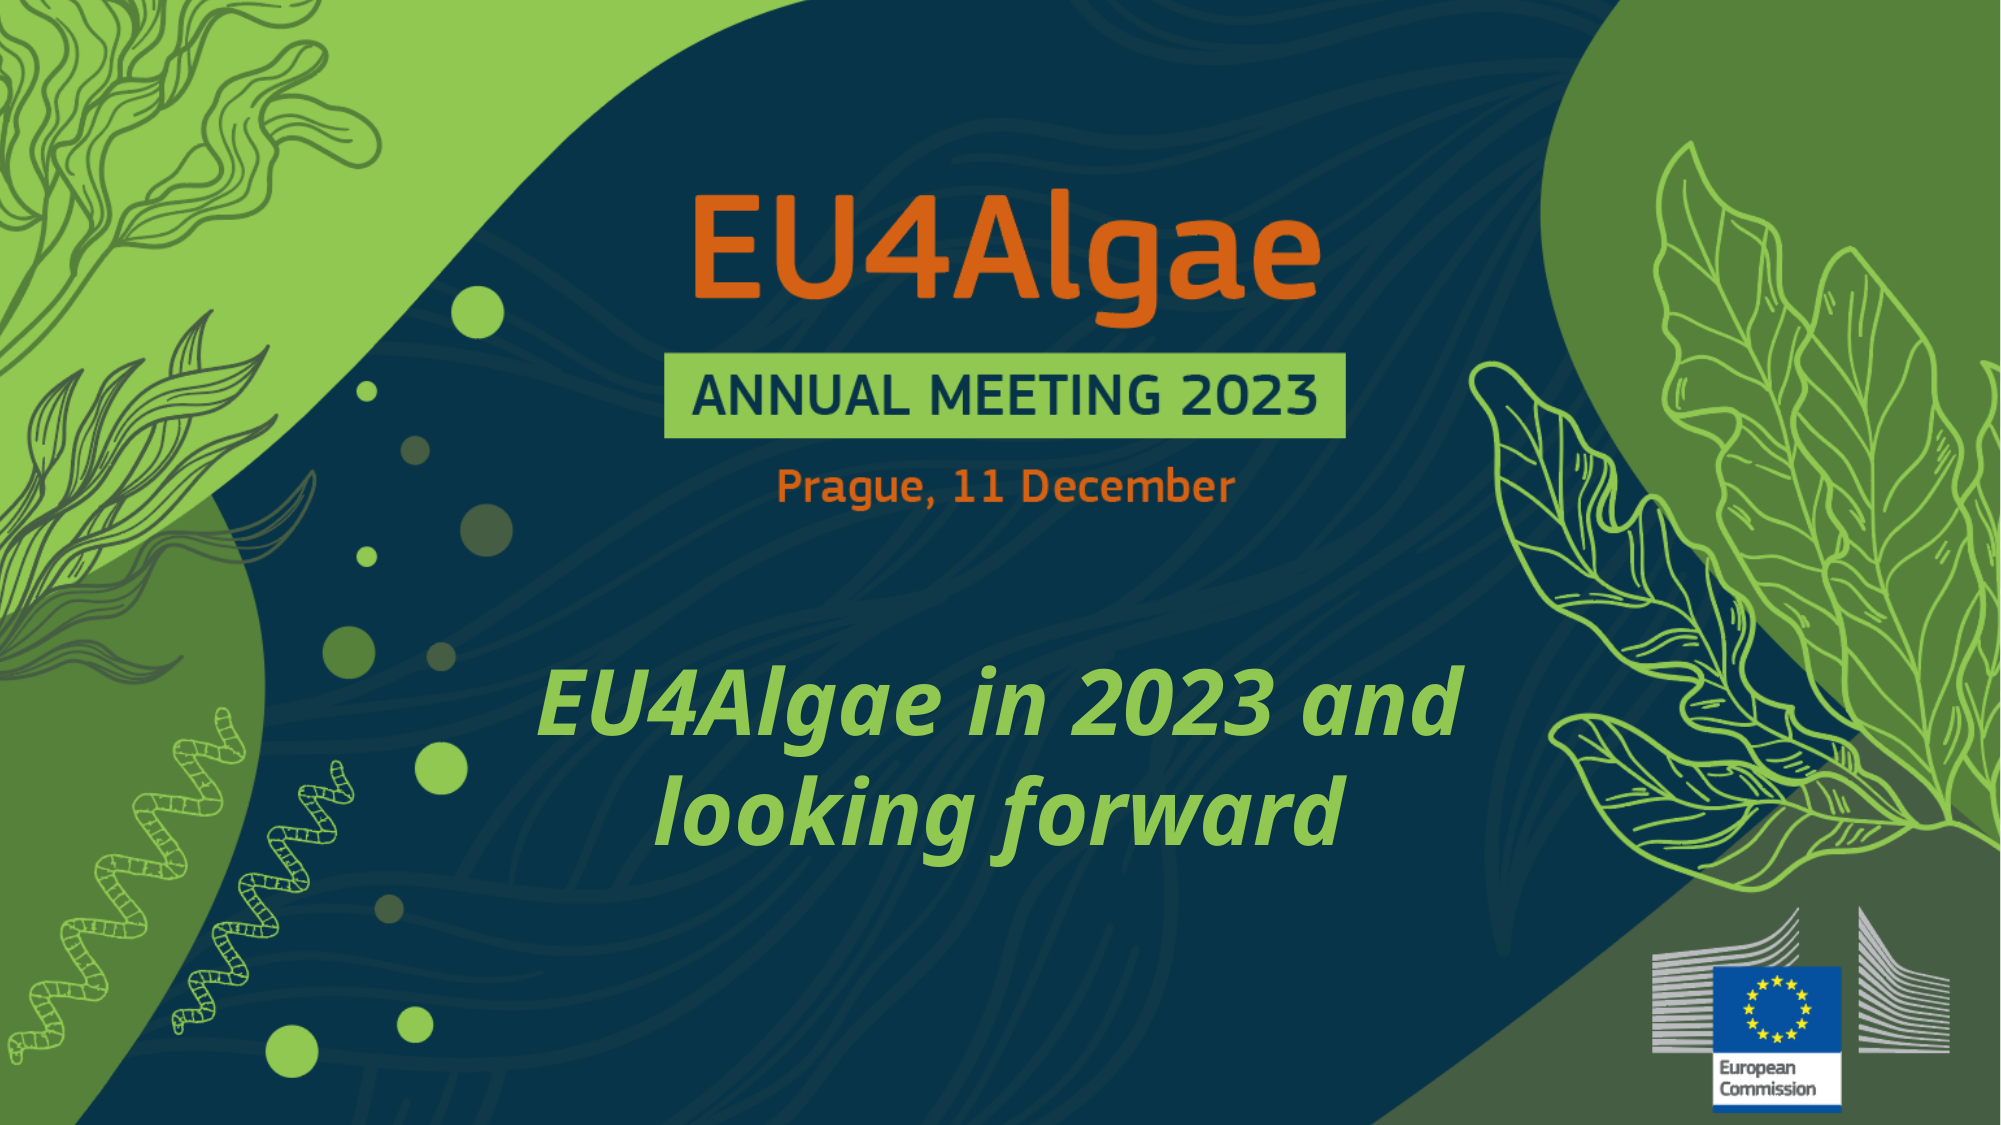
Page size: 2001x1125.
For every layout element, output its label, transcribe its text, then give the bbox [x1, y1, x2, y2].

picture [0, 0, 2001, 1125]
text_box EU4Algae in 2023 and looking forward [494, 636, 1506, 872]
